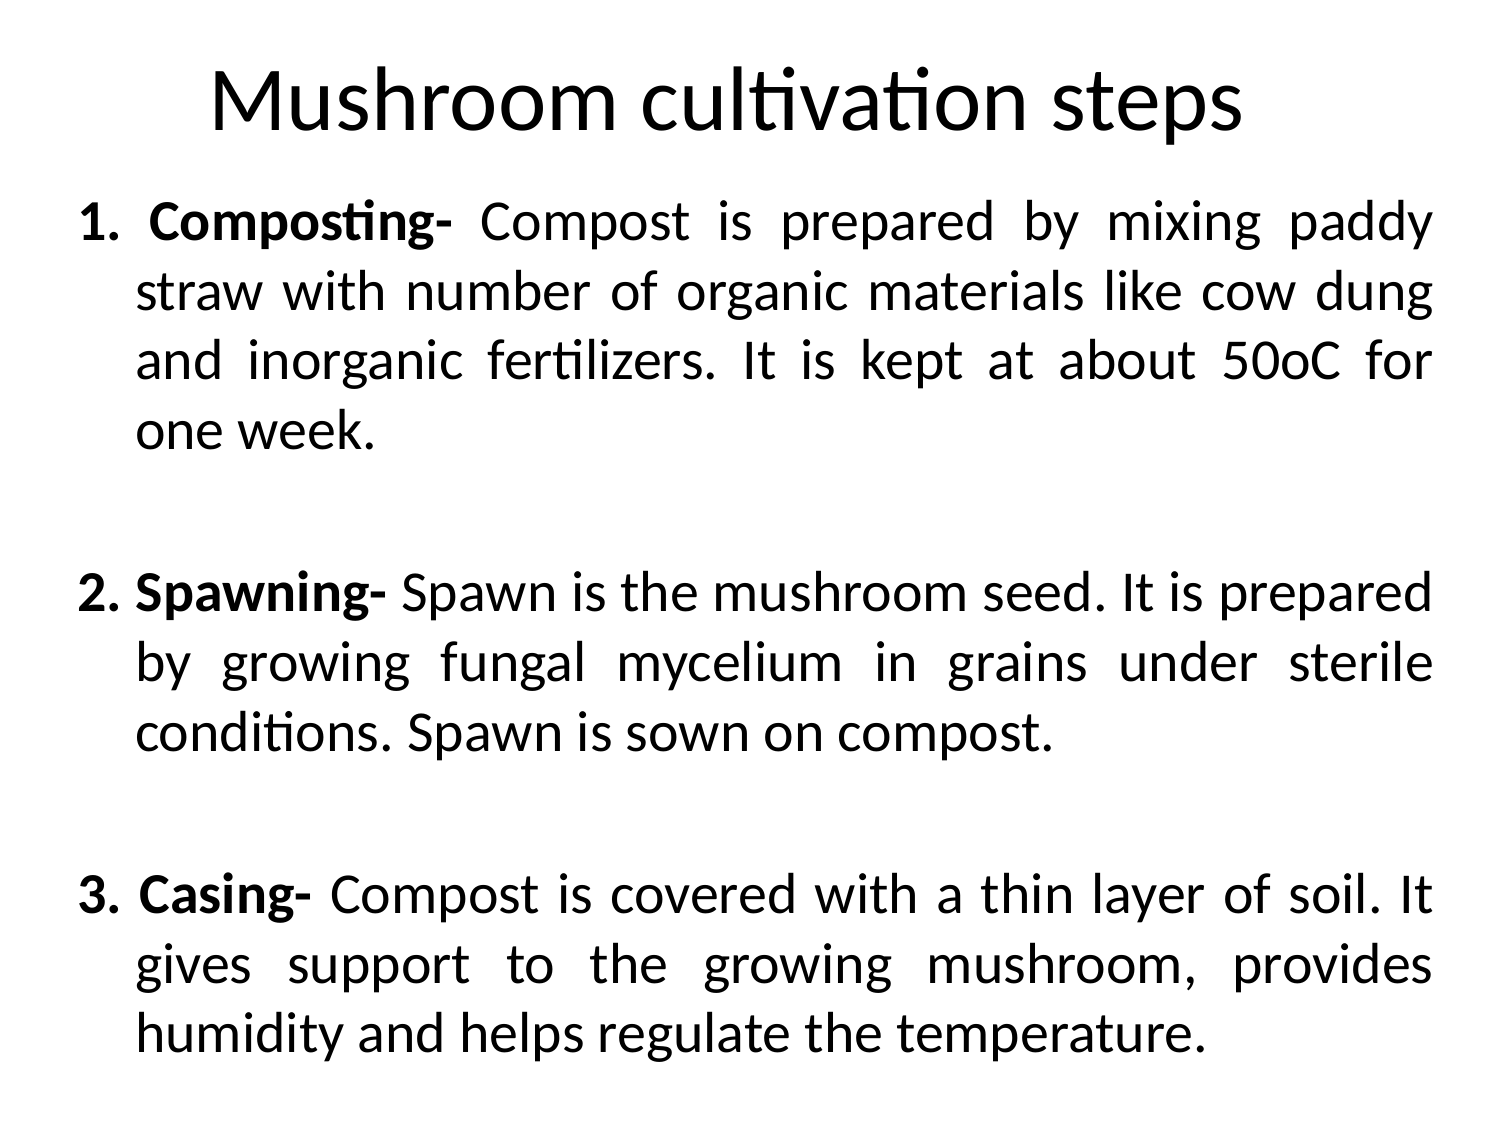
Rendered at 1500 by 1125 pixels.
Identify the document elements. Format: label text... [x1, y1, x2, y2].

list 1. Composting- Compost is prepared by mixing paddy straw with number of organic materials like cow dung and inorganic fertilizers. It is kept at about 50oC for one week. 2. Spawning- Spawn is the mushroom seed. It is prepared by growing fungal mycelium in grains under sterile conditions. Spawn is sown on compost. 3. Casing- Compost is covered with a thin layer of soil. It gives support to the growing mushroom, provides humidity and helps regulate the temperature. [62, 174, 1450, 1088]
title Mushroom cultivation steps [62, 0, 1413, 174]
